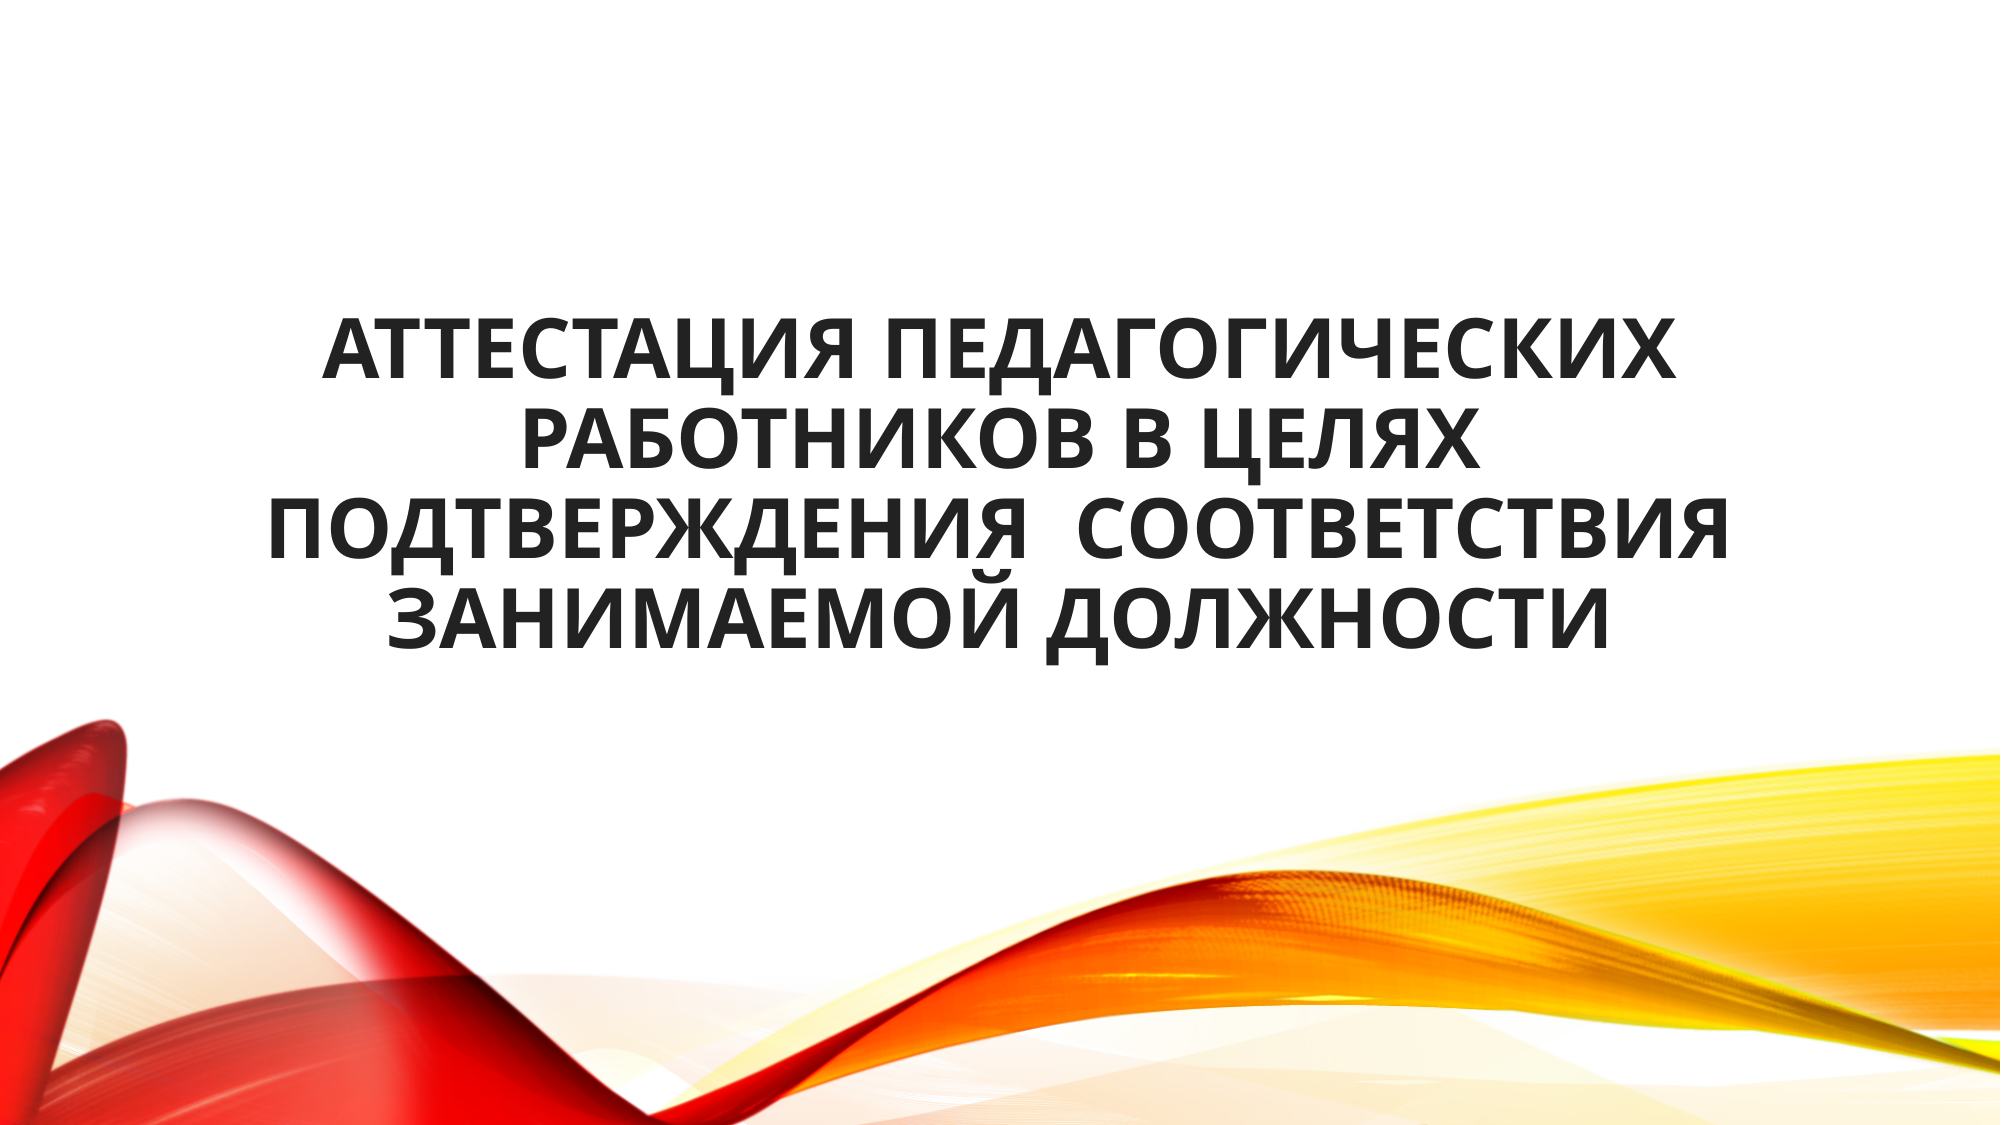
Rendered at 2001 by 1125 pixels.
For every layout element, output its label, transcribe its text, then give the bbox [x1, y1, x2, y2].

picture [0, 717, 2000, 1125]
title АТТЕСТАЦИЯ ПЕДАГОГИЧЕСКИХ РАБОТНИКОВ В ЦЕЛЯХ подтверждения соответствия занимаемой должности [112, 79, 1888, 674]
